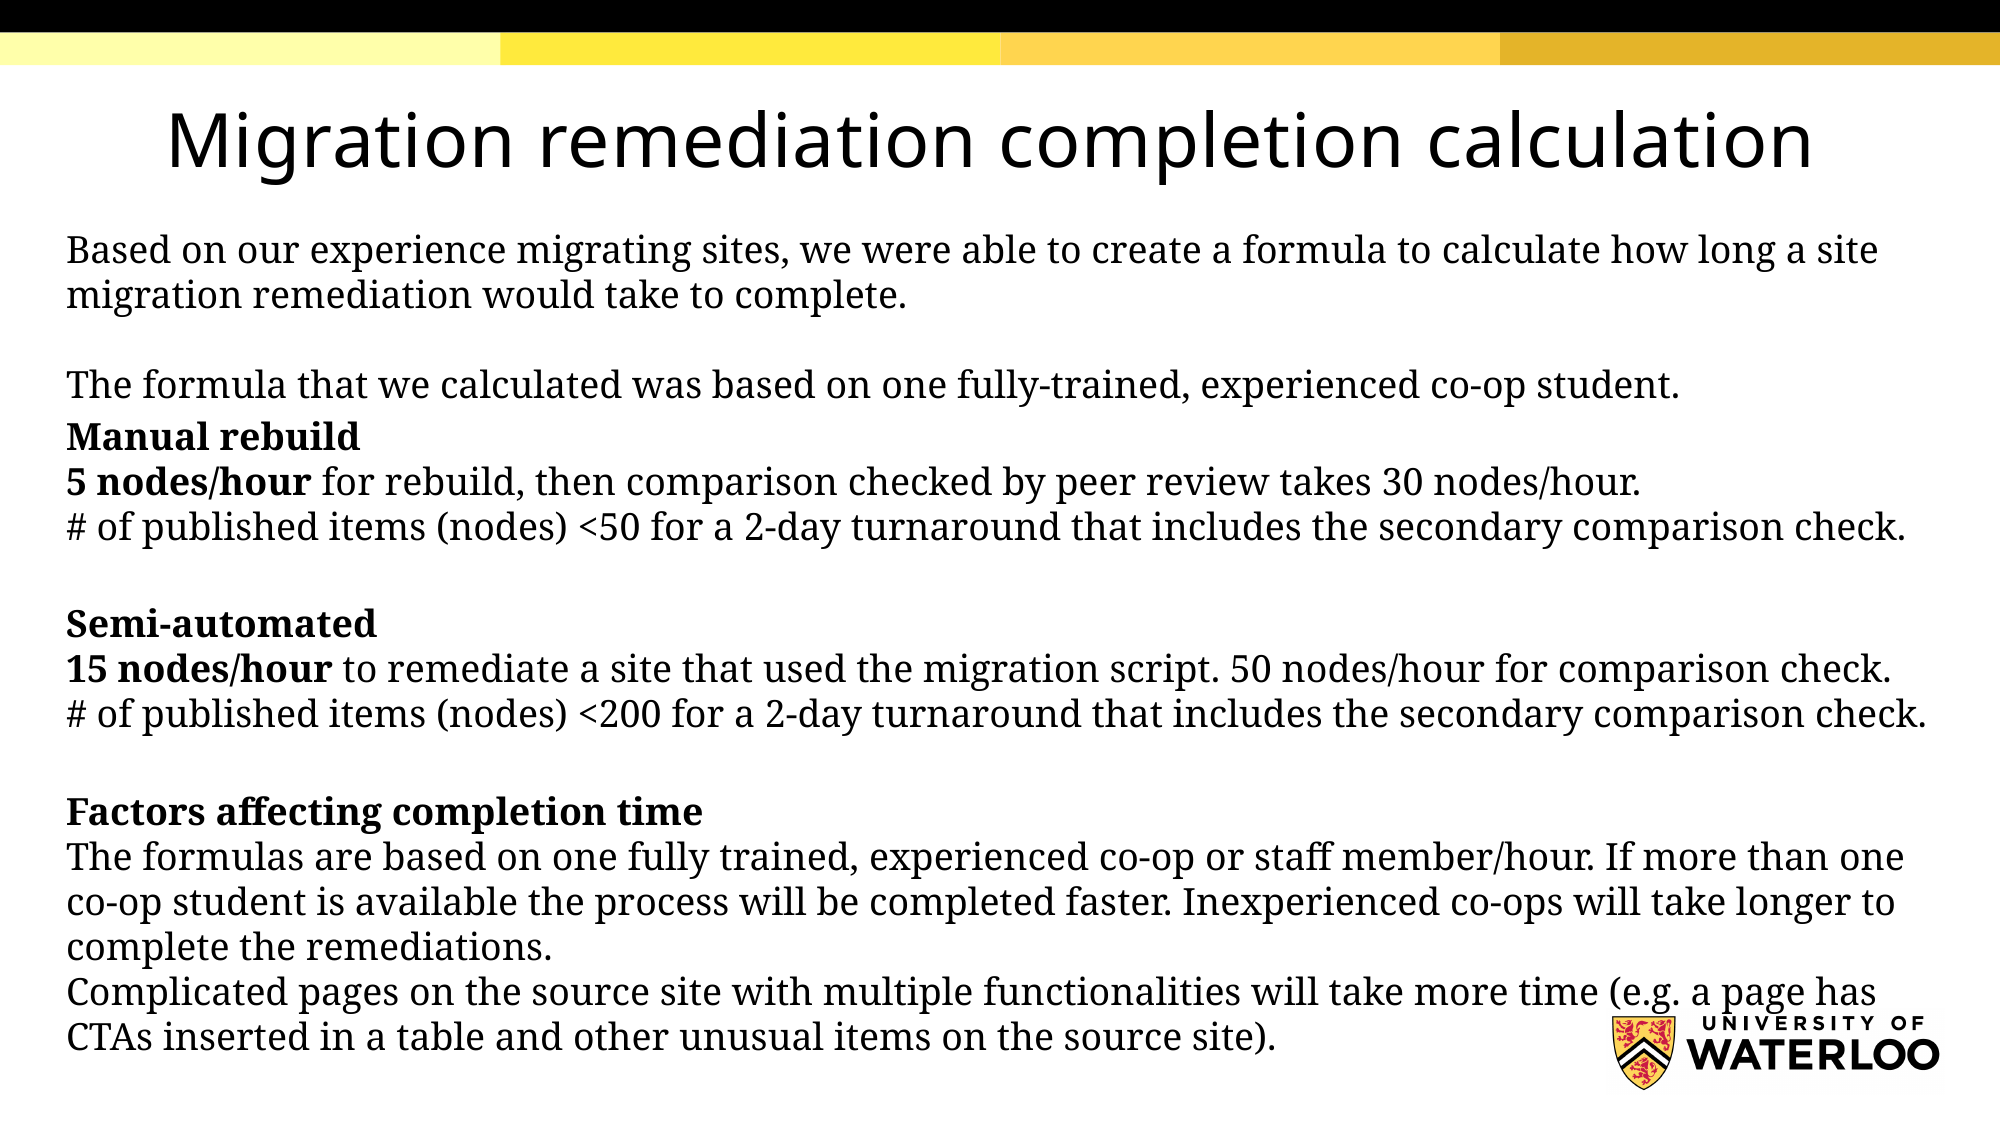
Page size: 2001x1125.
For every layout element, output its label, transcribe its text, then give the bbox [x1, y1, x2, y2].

title Migration remediation completion calculation [42, 71, 1941, 219]
list Based on our experience migrating sites, we were able to create a formula to calculate how long a site migration remediation would take to complete. The formula that we calculated was based on one fully-trained, experienced co-op student. Manual rebuild 5 nodes/hour for rebuild, then comparison checked by peer review takes 30 nodes/hour. # of published items (nodes) <50 for a 2-day turnaround that includes the secondary comparison check. Semi-automated 15 nodes/hour to remediate a site that used the migration script. 50 nodes/hour for comparison check. # of published items (nodes) <200 for a 2-day turnaround that includes the secondary comparison check. Factors affecting completion time The formulas are based on one fully trained, experienced co-op or staff member/hour. If more than one co-op student is available the process will be completed faster. Inexperienced co-ops will take longer to complete the remediations. Complicated pages on the source site with multiple functionalities will take more time (e.g. a page has CTAs inserted in a table and other unusual items on the source site). [51, 218, 1949, 979]
picture [1606, 1008, 1945, 1095]
